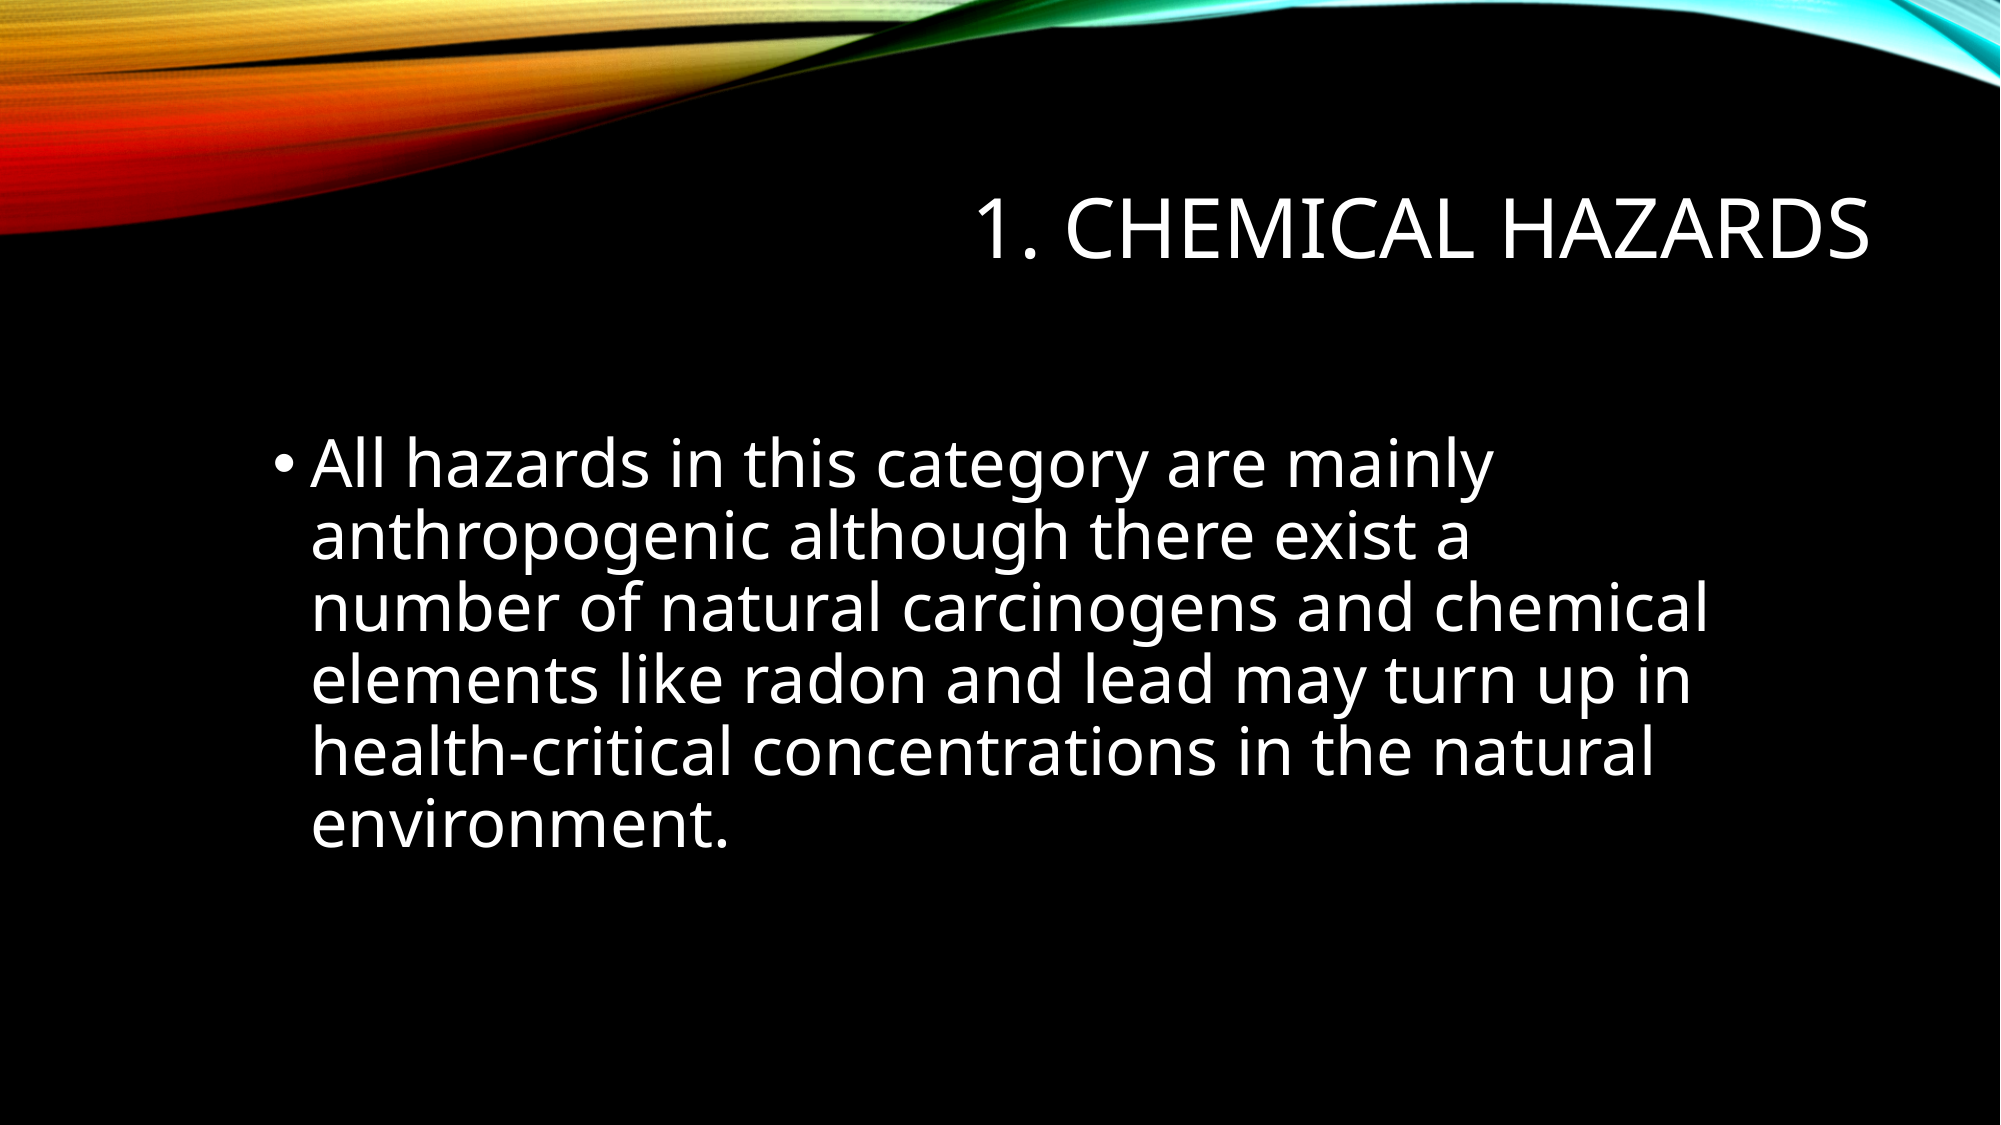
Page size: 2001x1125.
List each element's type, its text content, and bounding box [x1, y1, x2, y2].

title 1. Chemical hazards [474, 125, 1888, 338]
list All hazards in this category are mainly anthropogenic although there exist a number of natural carcinogens and chemical elements like radon and lead may turn up in health-critical concentrations in the natural environment. [257, 422, 1743, 1021]
picture [0, 0, 2000, 237]
